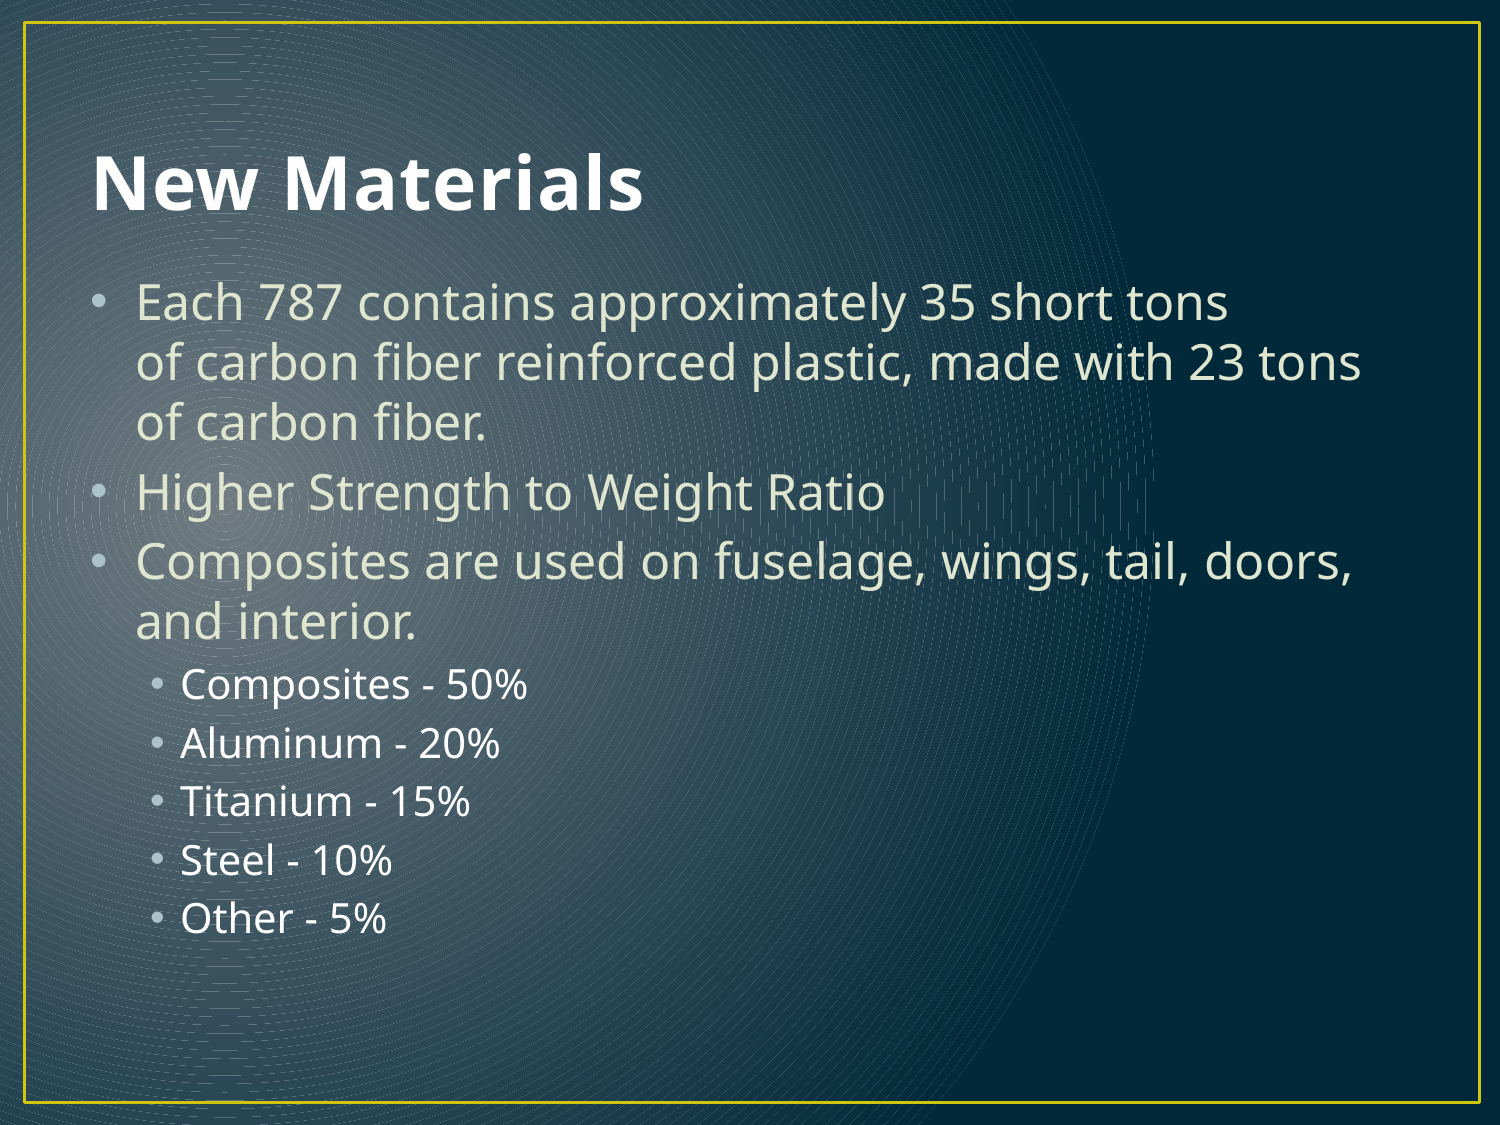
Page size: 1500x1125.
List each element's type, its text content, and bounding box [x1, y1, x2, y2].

list Each 787 contains approximately 35 short tons of carbon fiber reinforced plastic, made with 23 tons of carbon fiber. Higher Strength to Weight Ratio Composites are used on fuselage, wings, tail, doors, and interior. Composites - 50% Aluminum - 20% Titanium - 15% Steel - 10% Other - 5% [75, 262, 1425, 1005]
title New Materials [75, 45, 1425, 233]
